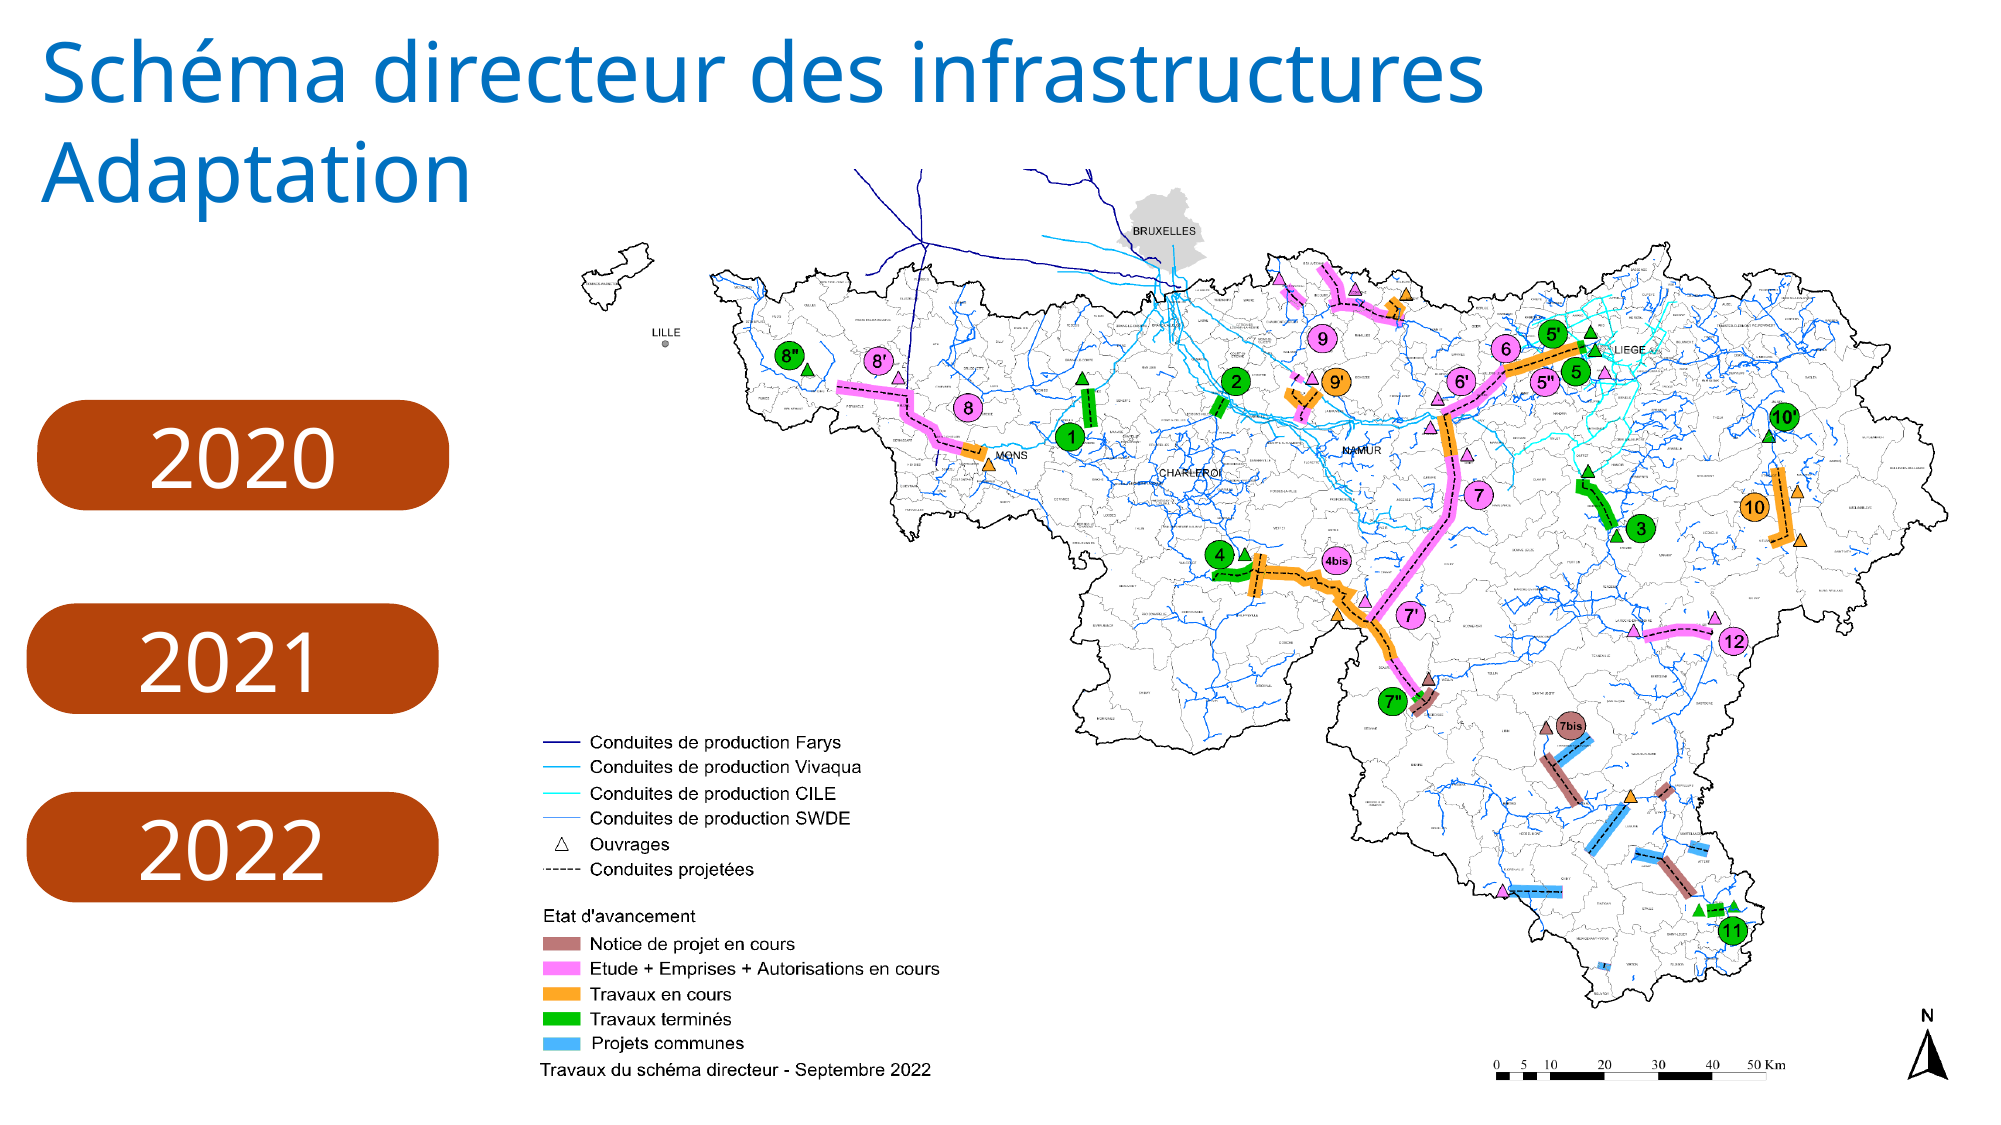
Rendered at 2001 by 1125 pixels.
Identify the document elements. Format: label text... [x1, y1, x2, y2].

picture [493, 169, 1975, 1104]
text_box 2021 [25, 602, 440, 715]
text_box Schéma directeur des infrastructures Adaptation [26, 11, 1981, 227]
text_box 2022 [25, 790, 440, 904]
text_box 2020 [36, 398, 451, 512]
